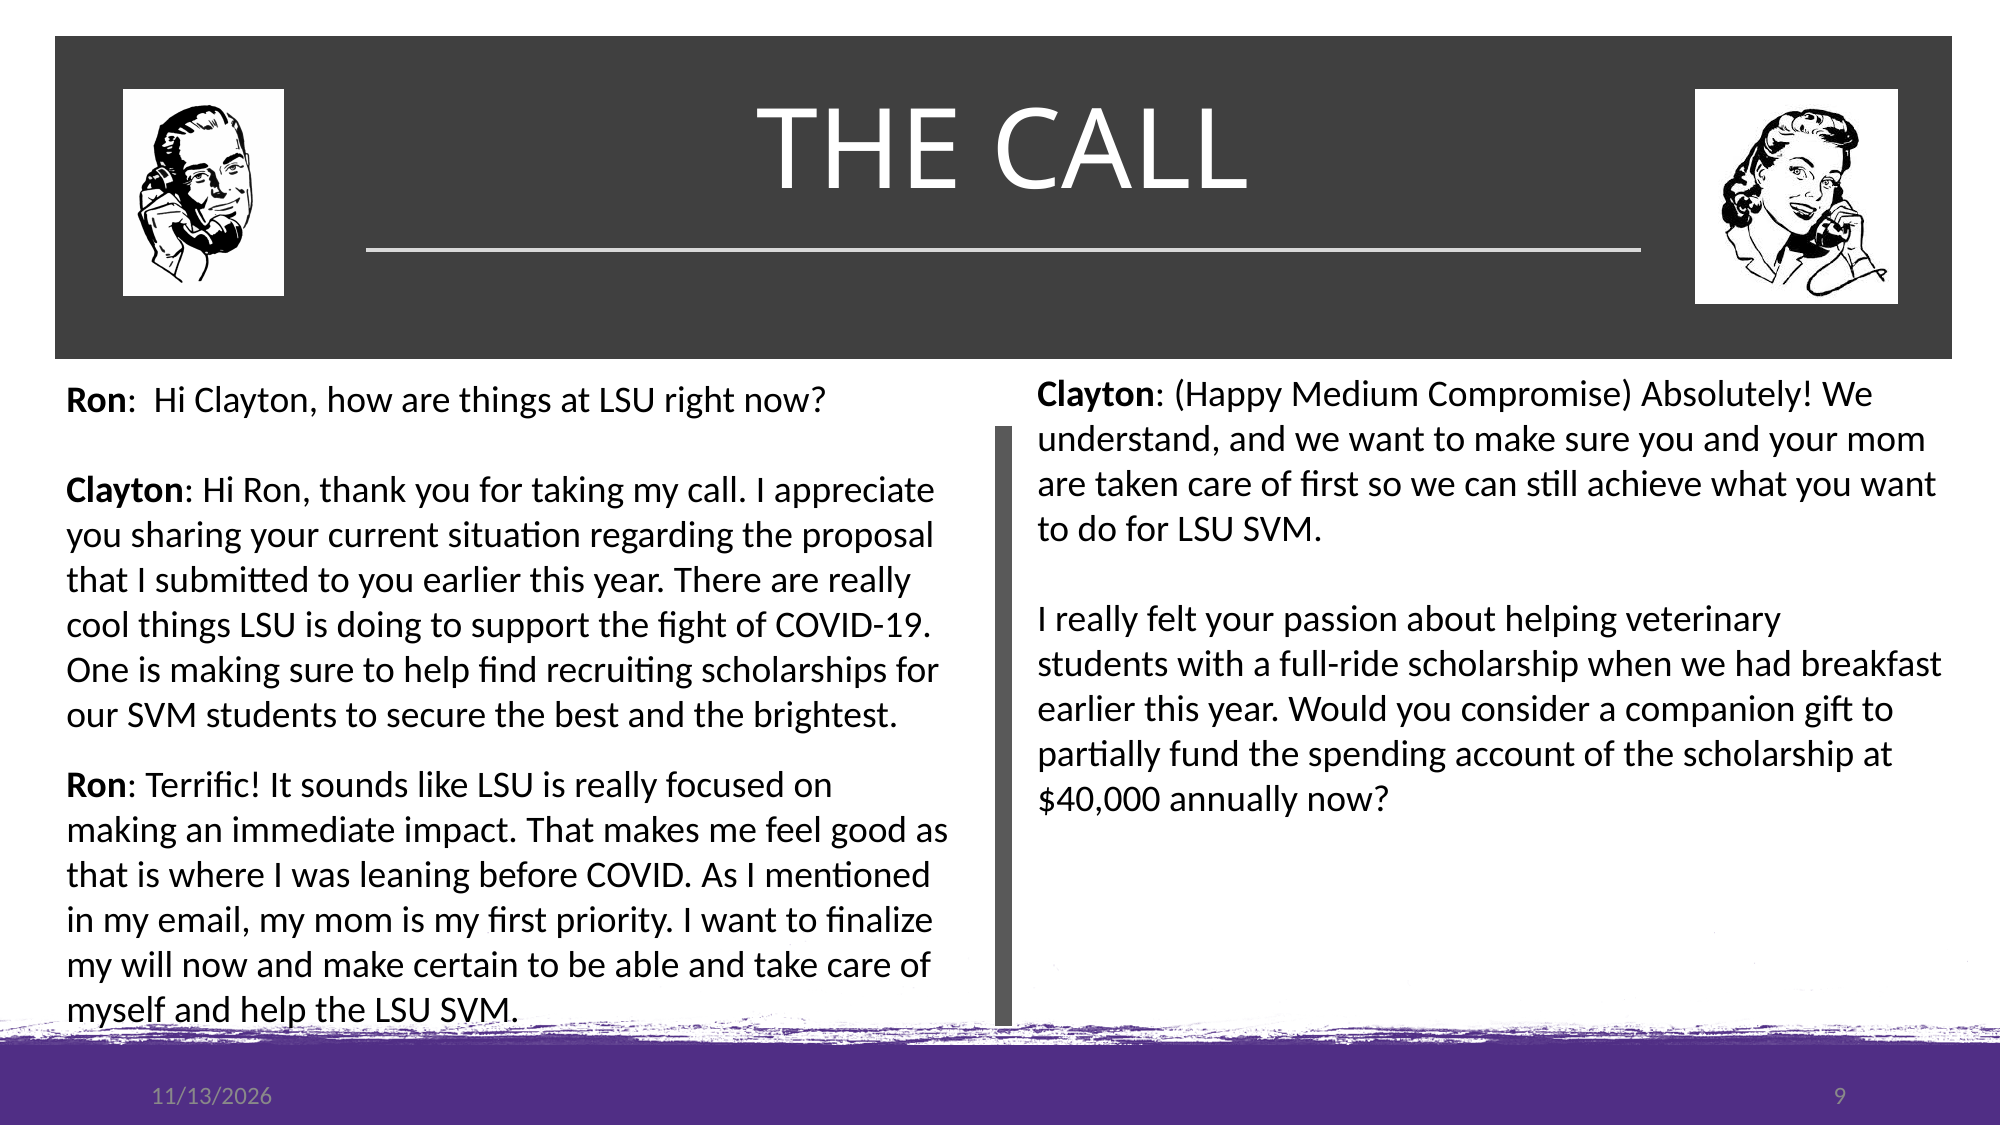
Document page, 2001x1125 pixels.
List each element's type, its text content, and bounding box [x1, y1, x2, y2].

text_box THE CALL [89, 71, 1917, 224]
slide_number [136, 1069, 587, 1125]
slide_number 10 [1411, 1069, 1862, 1125]
text_box [64, 45, 1942, 350]
text_box Ron: Hi Clayton, how are things at LSU right now? Clayton: Hi Ron, thank you for taking my call. I appreciate you sharing your current situation regarding the proposal that I submitted to you earlier this year. There are really cool things LSU is doing to support the fight of COVID-19. One is making sure to help find recruiting scholarships for our SVM students to secure the best and the brightest. Ron: Terrific! It sounds like LSU is really focused on making an immediate impact. That makes me feel good as that is where I was leaning before COVID. As I mentioned in my email, my mom is my first priority. I want to finalize my will now and make certain to be able and take care of myself and help the LSU SVM. [51, 367, 967, 1037]
text_box Clayton: (Happy Medium Compromise) Absolutely! We understand, and we want to make sure you and your mom are taken care of first so we can still achieve what you want to do for LSU SVM. I really felt your passion about helping veterinary students with a full-ride scholarship when we had breakfast earlier this year. Would you consider a companion gift to partially fund the spending account of the scholarship at $40,000 annually now? [1022, 362, 1977, 827]
picture [0, 0, 2000, 1125]
